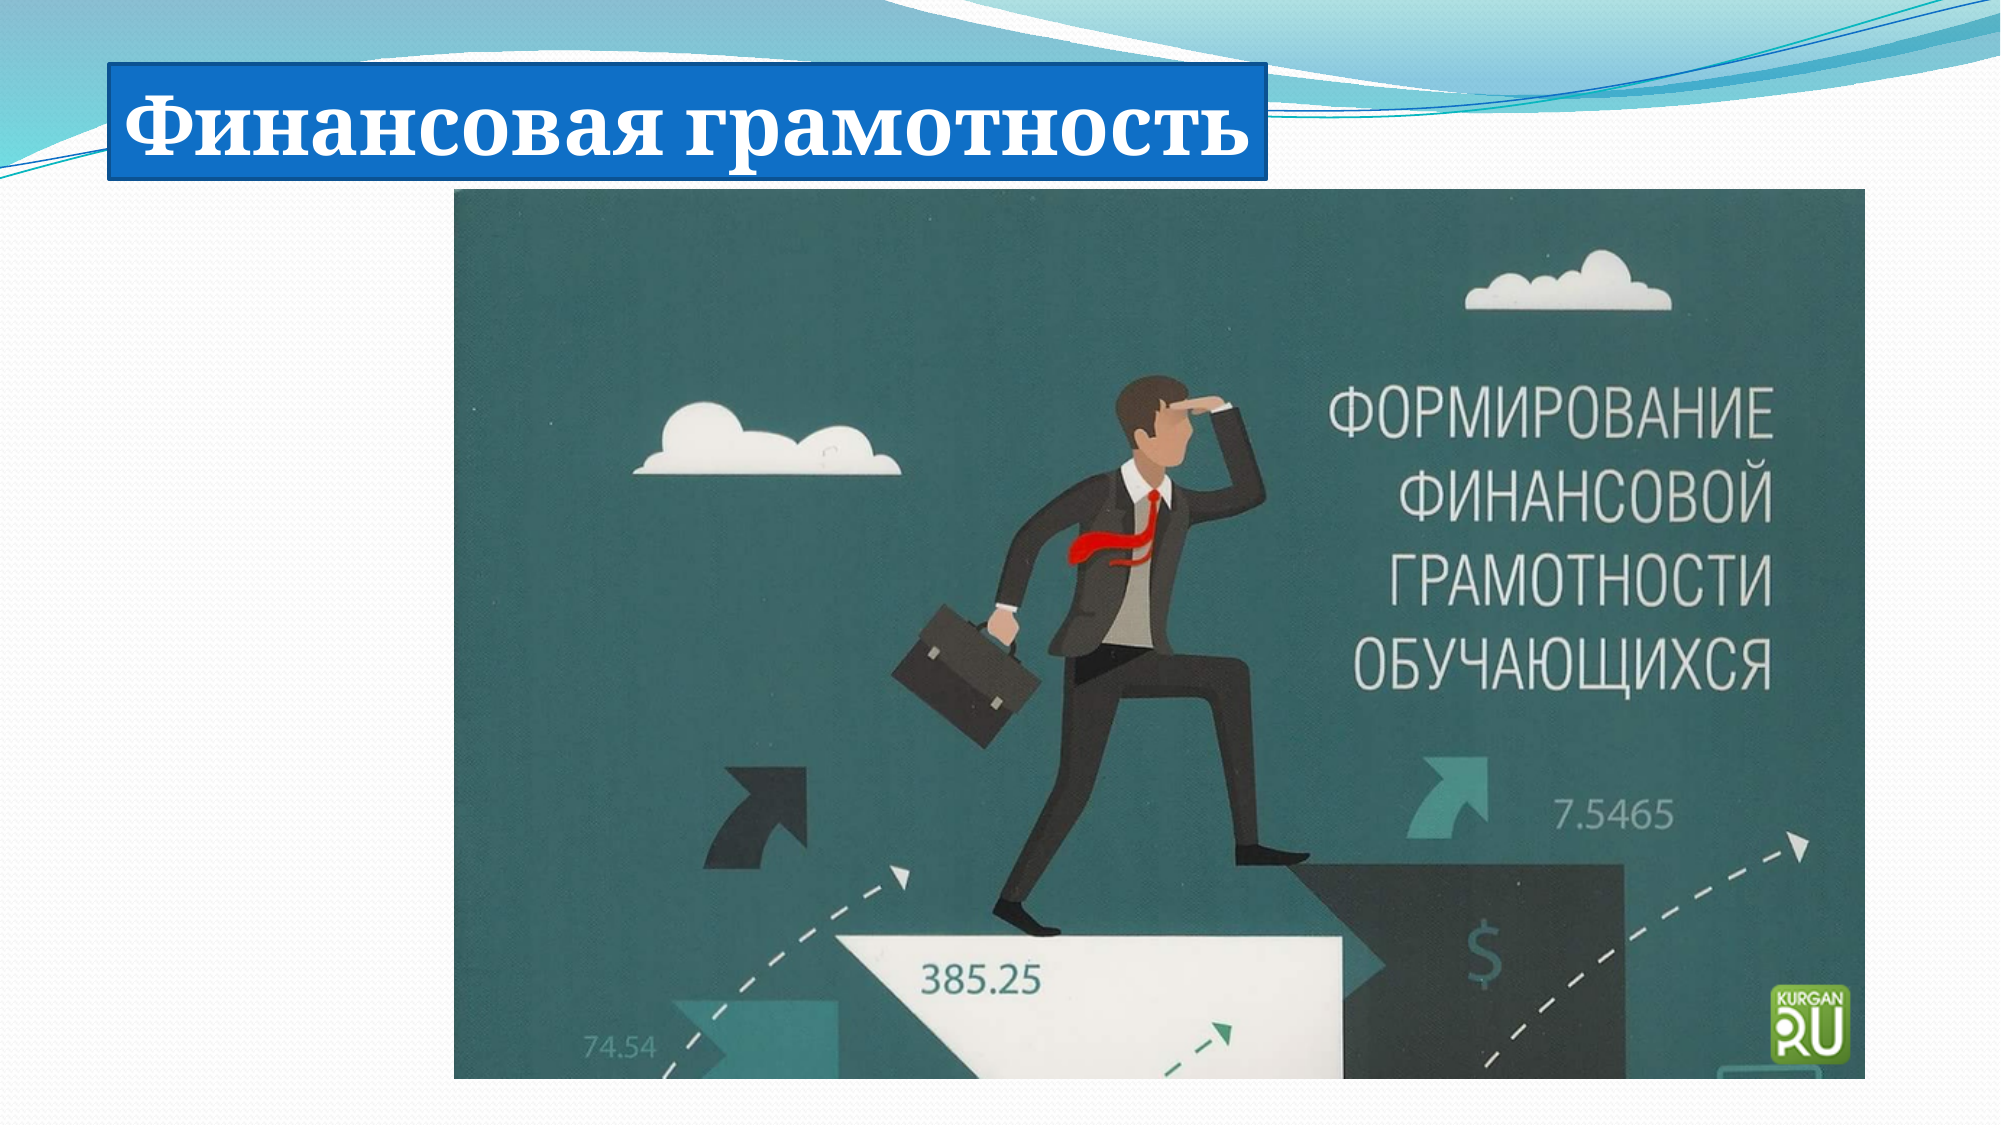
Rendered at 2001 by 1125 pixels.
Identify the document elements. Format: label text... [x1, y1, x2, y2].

text_box Финансовая грамотность [107, 62, 1268, 181]
picture [454, 188, 1865, 1079]
